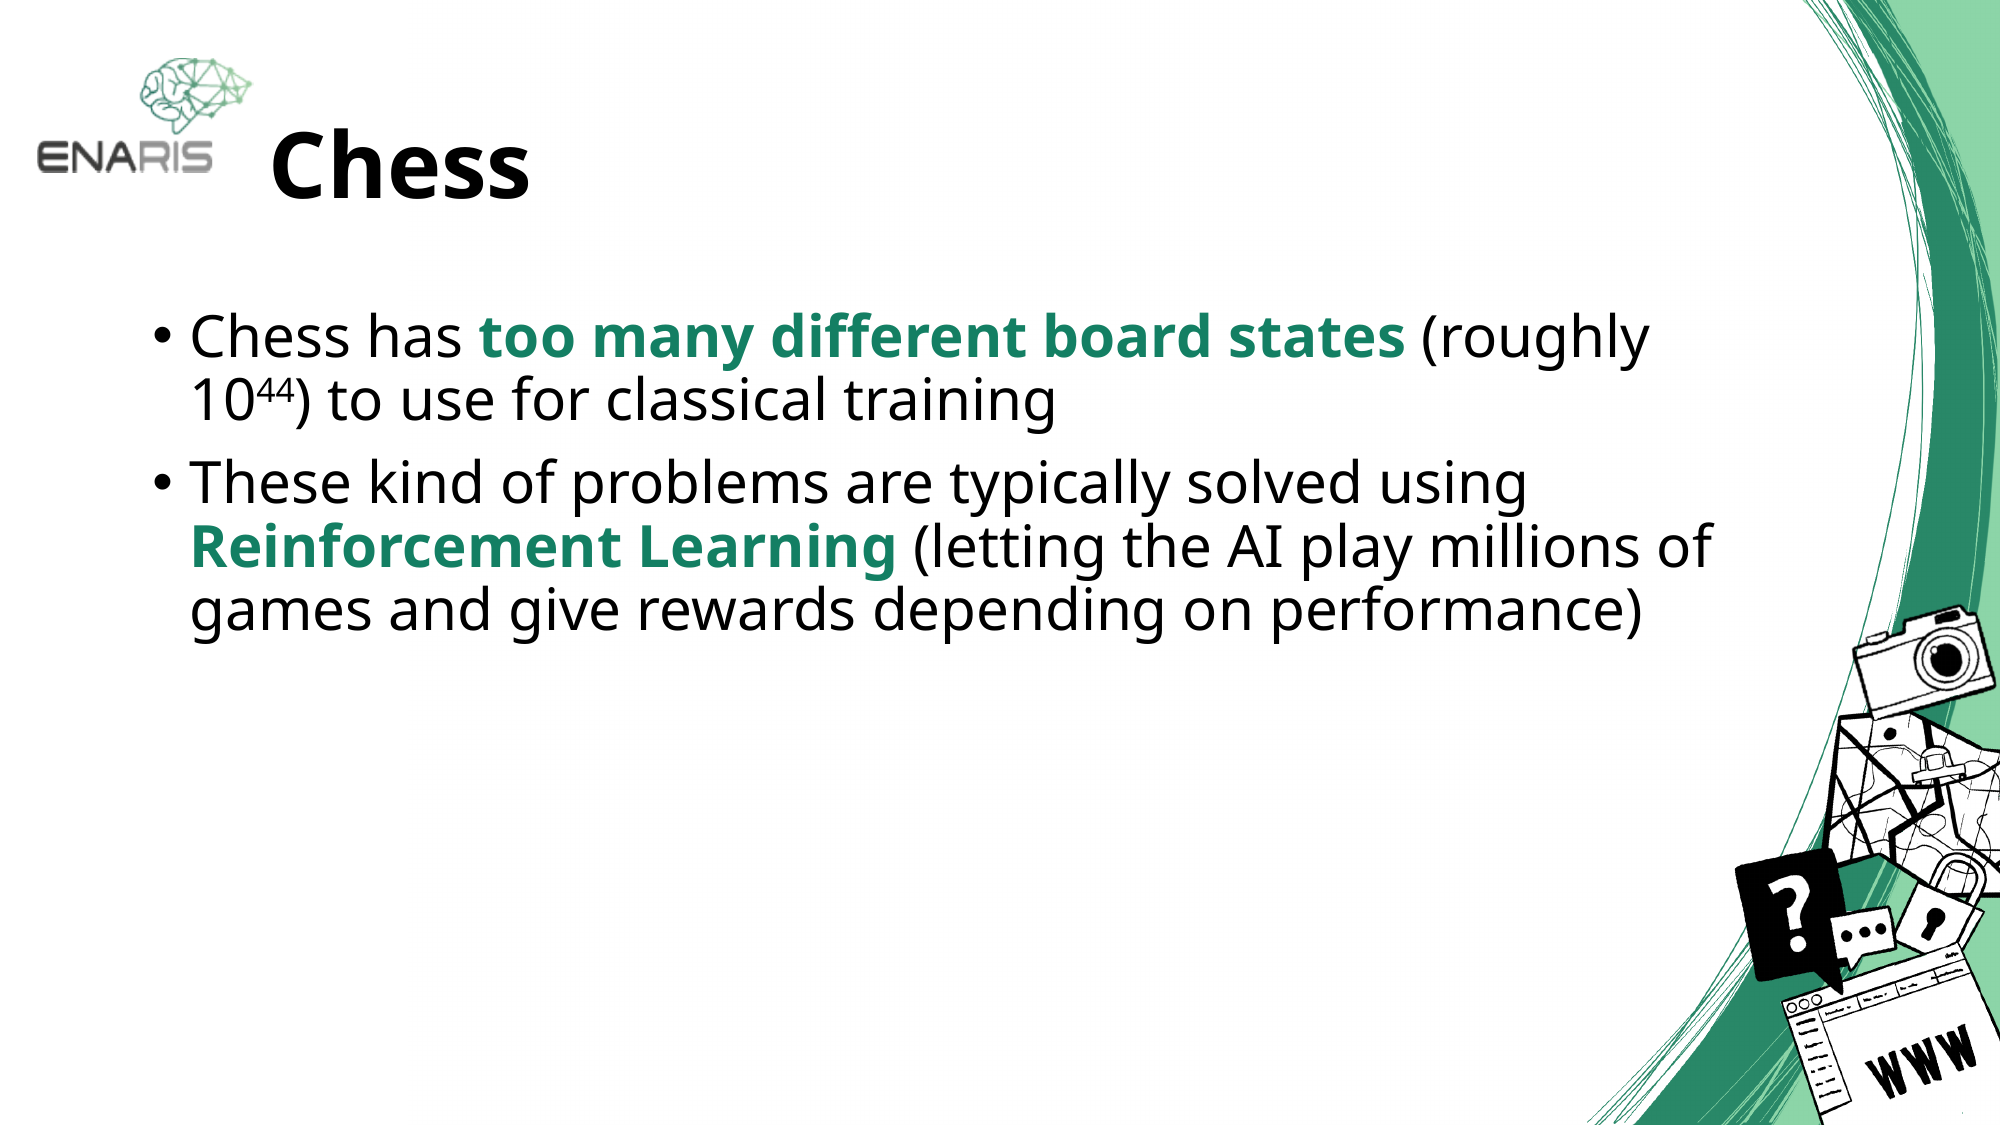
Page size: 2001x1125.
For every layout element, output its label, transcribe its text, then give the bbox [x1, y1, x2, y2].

picture [37, 58, 254, 173]
list Chess has too many different board states (roughly 1044) to use for classical training These kind of problems are typically solved using Reinforcement Learning (letting the AI play millions of games and give rewards depending on performance) [137, 299, 1747, 1014]
picture [408, 0, 2000, 1125]
title Chess [253, 59, 1863, 278]
